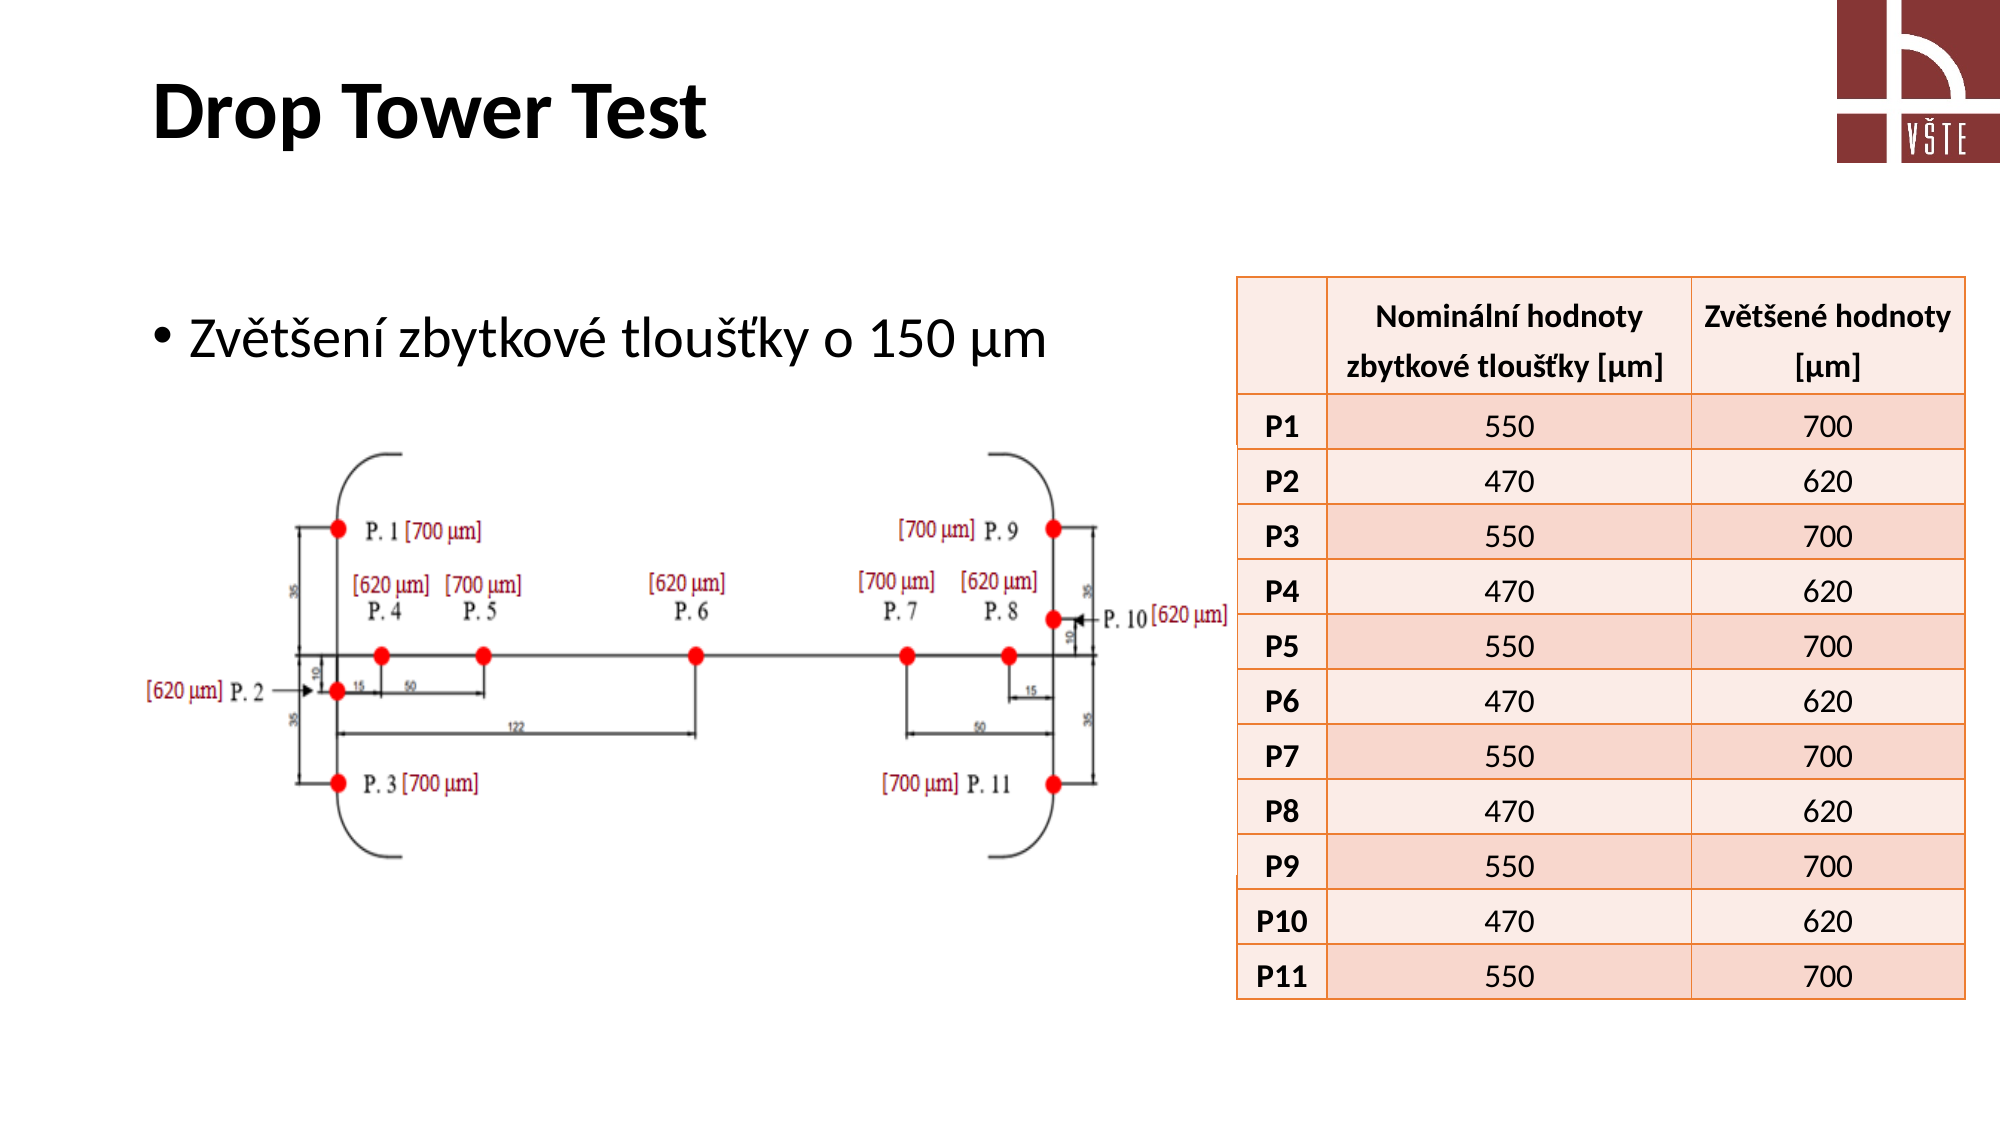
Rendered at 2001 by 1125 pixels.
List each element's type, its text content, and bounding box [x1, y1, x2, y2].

table_cell 550 [1328, 835, 1691, 888]
table_cell 550 [1328, 945, 1691, 998]
table_cell 700 [1692, 725, 1964, 778]
table_cell 470 [1328, 560, 1691, 613]
table_cell 700 [1692, 835, 1964, 888]
table_cell P11 [1238, 945, 1326, 998]
table_cell 550 [1328, 615, 1691, 668]
table_cell 550 [1328, 395, 1691, 448]
table_cell 700 [1692, 615, 1964, 668]
title Drop Tower Test [137, 2, 1863, 220]
table_cell 620 [1692, 450, 1964, 503]
table_cell 550 [1328, 725, 1691, 778]
table_header Zvětšené hodnoty [μm] [1692, 278, 1964, 393]
table_cell 470 [1328, 450, 1691, 503]
table_cell 620 [1692, 670, 1964, 723]
list Zvětšení zbytkové tloušťky o 150 μm [137, 875, 1863, 1014]
picture [137, 445, 1237, 875]
picture [1837, 0, 2000, 163]
table_cell 470 [1328, 670, 1691, 723]
table_cell 620 [1692, 560, 1964, 613]
table_cell P8 [1238, 780, 1326, 833]
table_cell 700 [1692, 395, 1964, 448]
table_cell P7 [1238, 725, 1326, 778]
table_cell 620 [1692, 780, 1964, 833]
table_cell P1 [1238, 395, 1326, 448]
table_cell P6 [1238, 670, 1326, 723]
table_header [1238, 278, 1326, 393]
table_cell P4 [1238, 560, 1326, 613]
table_cell 700 [1692, 945, 1964, 998]
table_cell 470 [1328, 780, 1691, 833]
table_cell P3 [1238, 505, 1326, 558]
table_cell 550 [1328, 505, 1691, 558]
table_cell 470 [1328, 890, 1691, 943]
table_cell 700 [1692, 505, 1964, 558]
table_cell P10 [1238, 890, 1326, 943]
table_header Nominální hodnoty zbytkové tloušťky [μm] [1328, 278, 1691, 393]
table_cell P5 [1238, 615, 1326, 668]
table_cell P2 [1238, 450, 1326, 503]
table_cell 620 [1692, 890, 1964, 943]
list Zvětšení zbytkové tloušťky o 150 μm [137, 299, 1236, 445]
table_cell P9 [1238, 835, 1326, 888]
